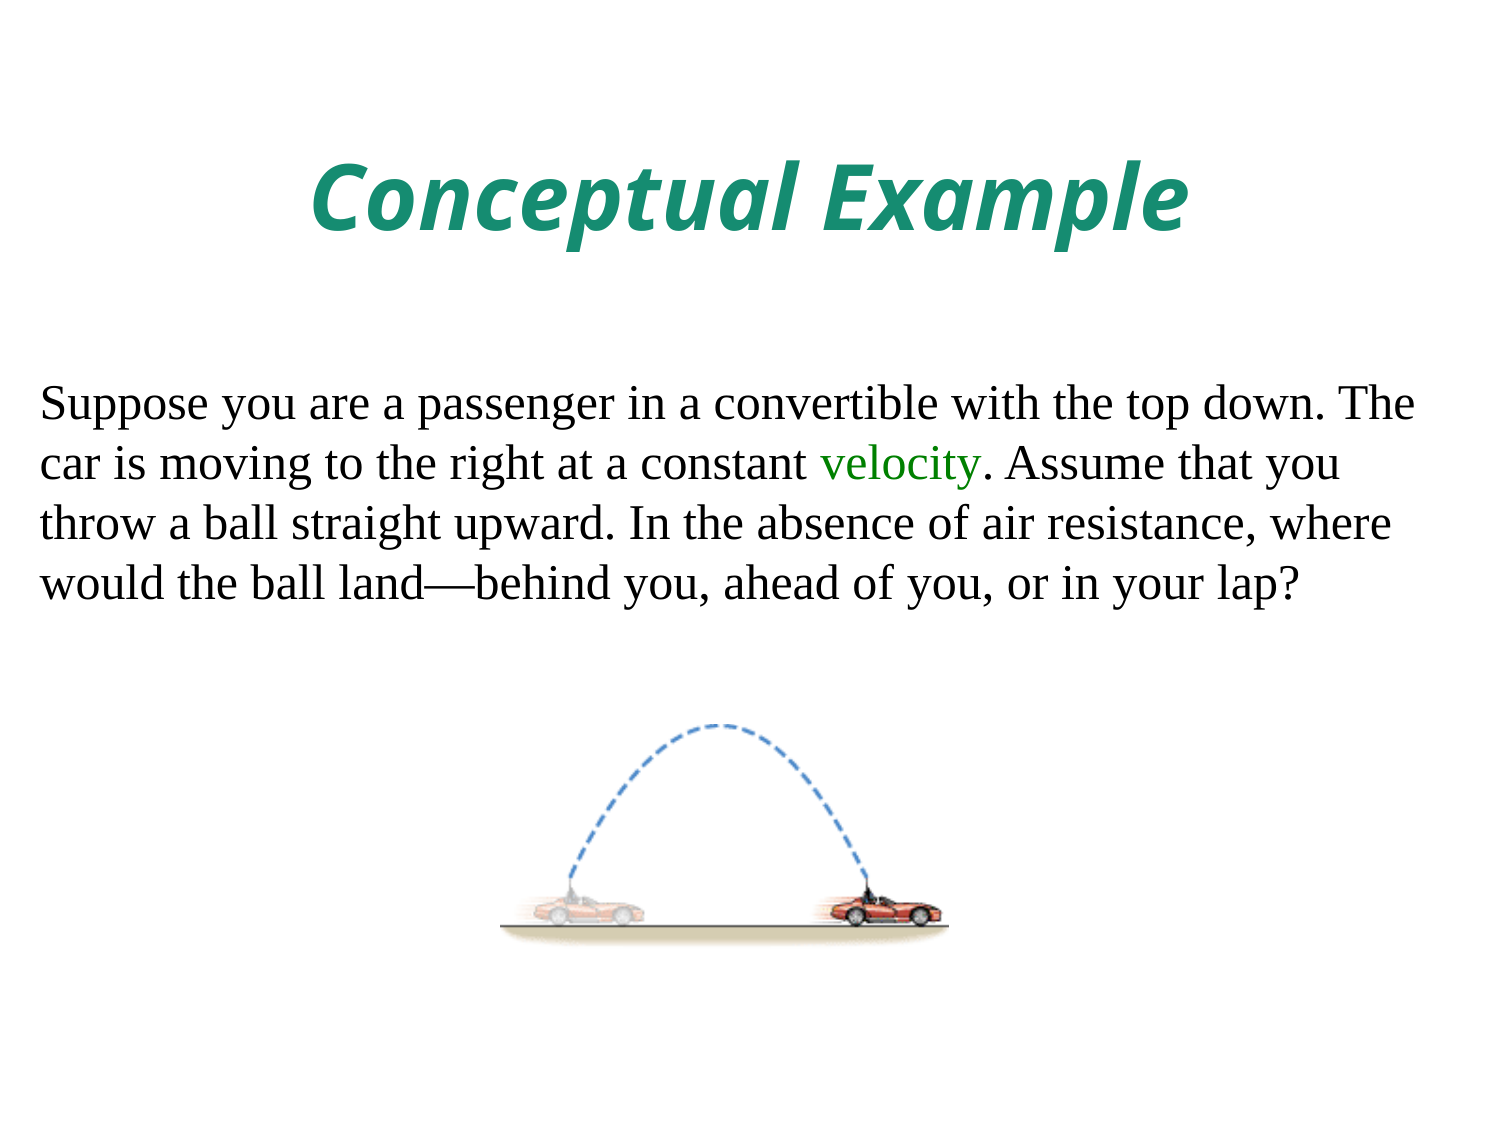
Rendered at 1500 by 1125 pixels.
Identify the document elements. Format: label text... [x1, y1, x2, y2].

picture [499, 724, 949, 953]
title Conceptual Example [112, 99, 1388, 288]
text_box Suppose you are a passenger in a convertible with the top down. The car is moving to the right at a constant velocity. Assume that you throw a ball straight upward. In the absence of air resistance, where would the ball land—behind you, ahead of you, or in your lap? [24, 362, 1463, 618]
